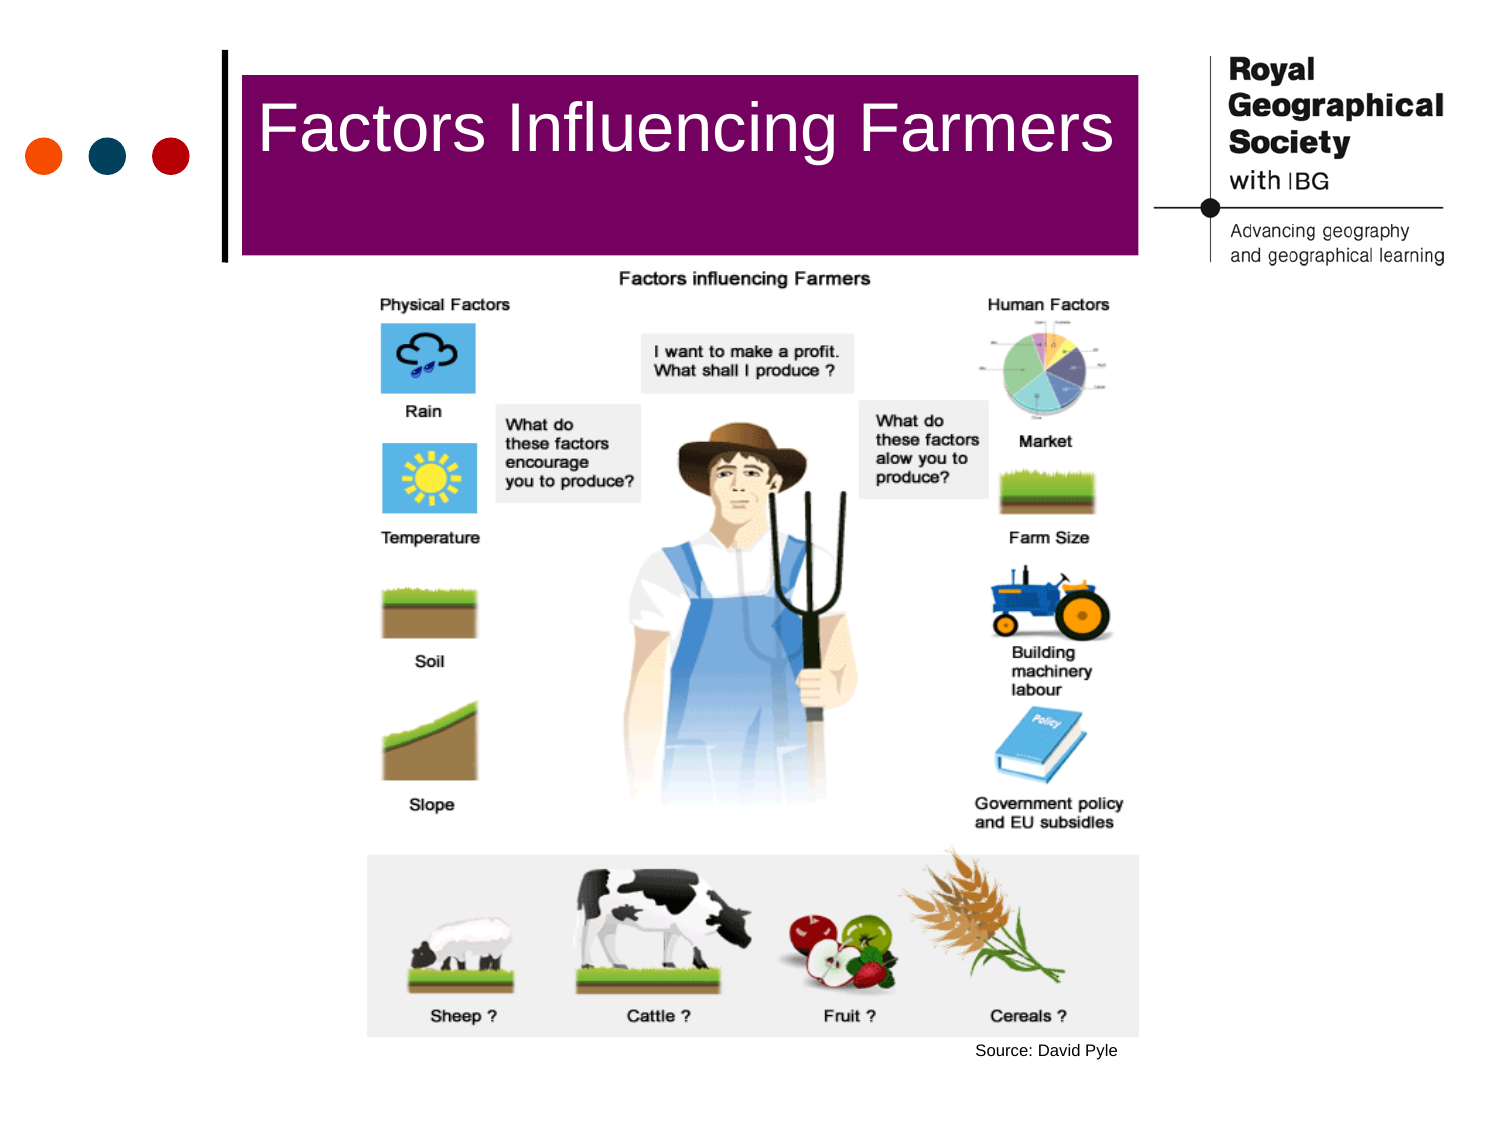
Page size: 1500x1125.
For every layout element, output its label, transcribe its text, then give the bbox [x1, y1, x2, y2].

title Factors Influencing Farmers [242, 75, 1139, 256]
picture [1151, 51, 1451, 268]
picture [367, 257, 1139, 1071]
